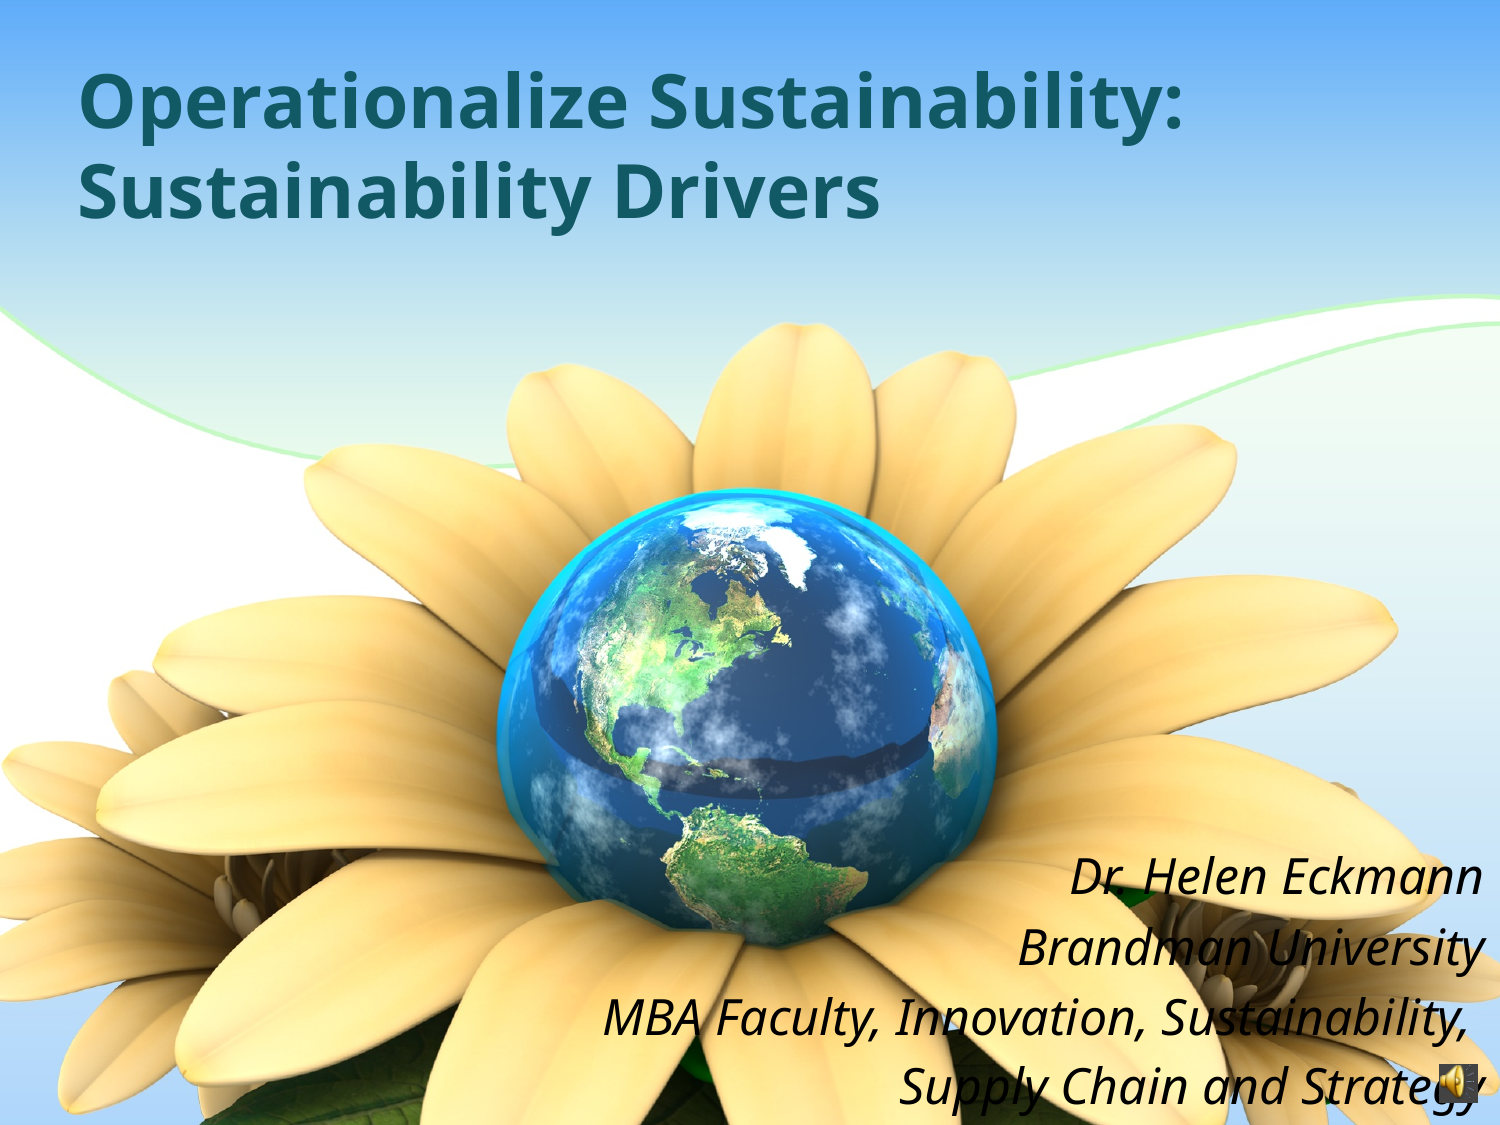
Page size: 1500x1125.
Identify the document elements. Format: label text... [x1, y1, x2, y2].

picture [1438, 1063, 1479, 1104]
picture [0, 0, 1500, 1125]
title Operationalize Sustainability: Sustainability Drivers [62, 0, 1338, 242]
subtitle Dr. Helen Eckmann Brandman University MBA Faculty, Innovation, Sustainability, Supply Chain and Strategy [450, 837, 1500, 1125]
